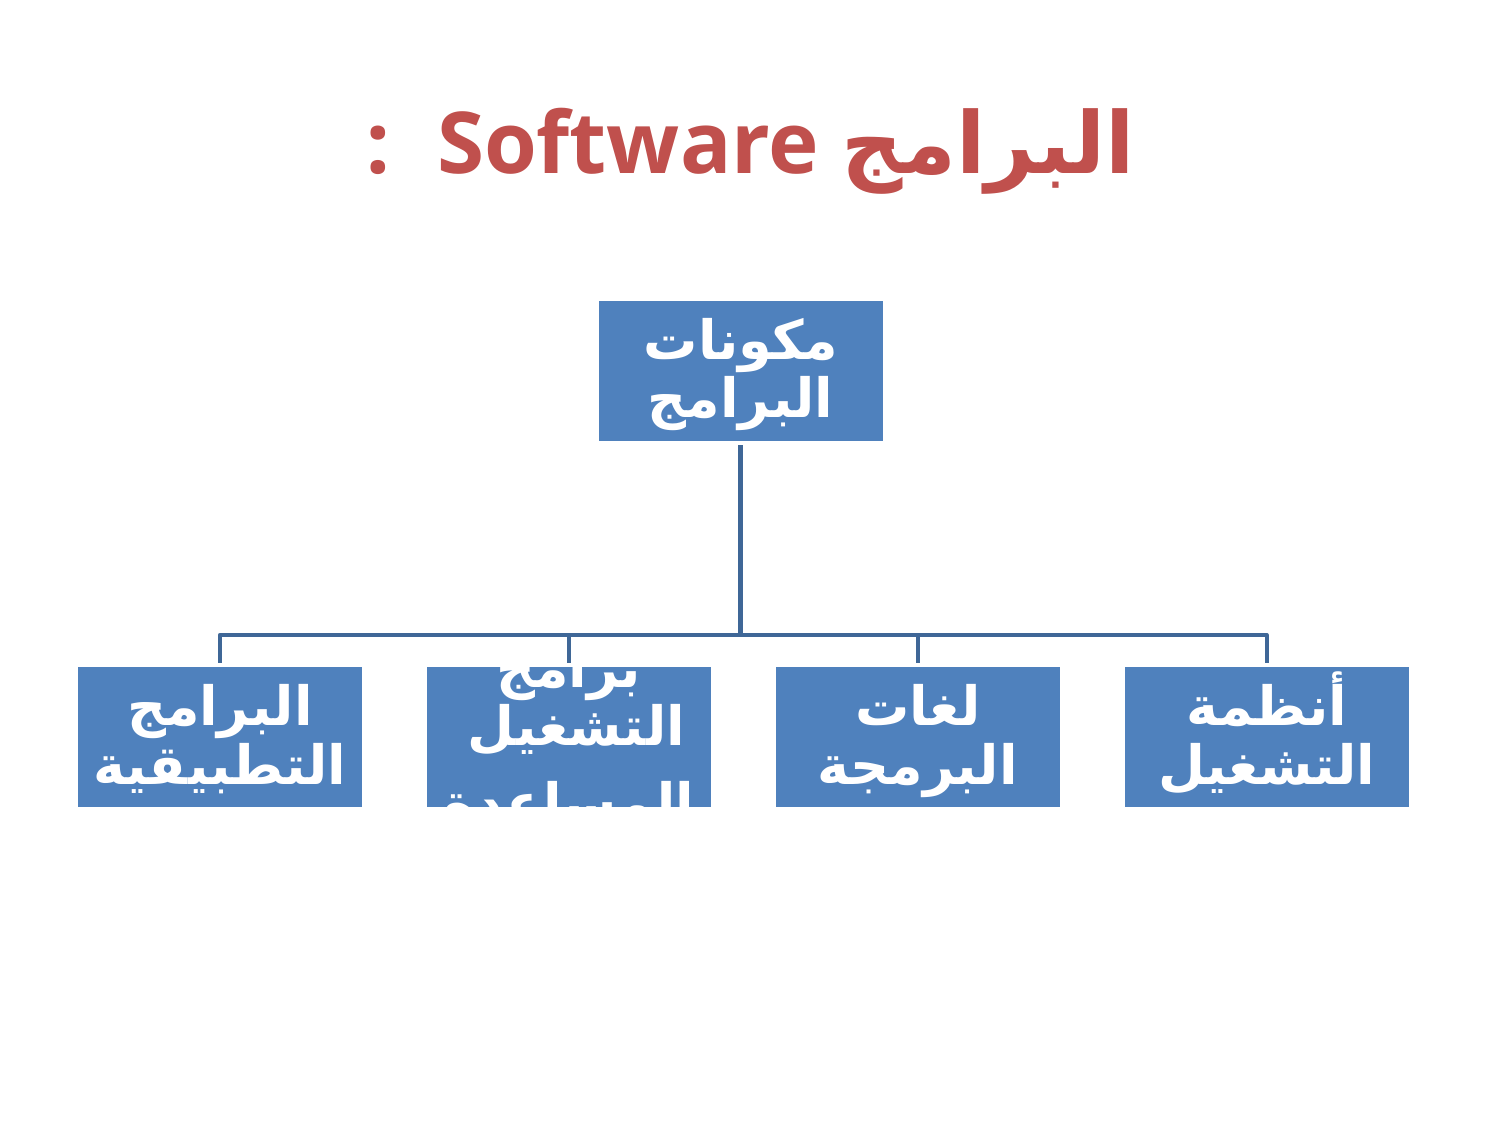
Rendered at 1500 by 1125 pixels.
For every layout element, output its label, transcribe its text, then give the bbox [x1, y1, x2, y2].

title البرامج Software : [75, 45, 1425, 233]
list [74, 207, 1412, 1063]
